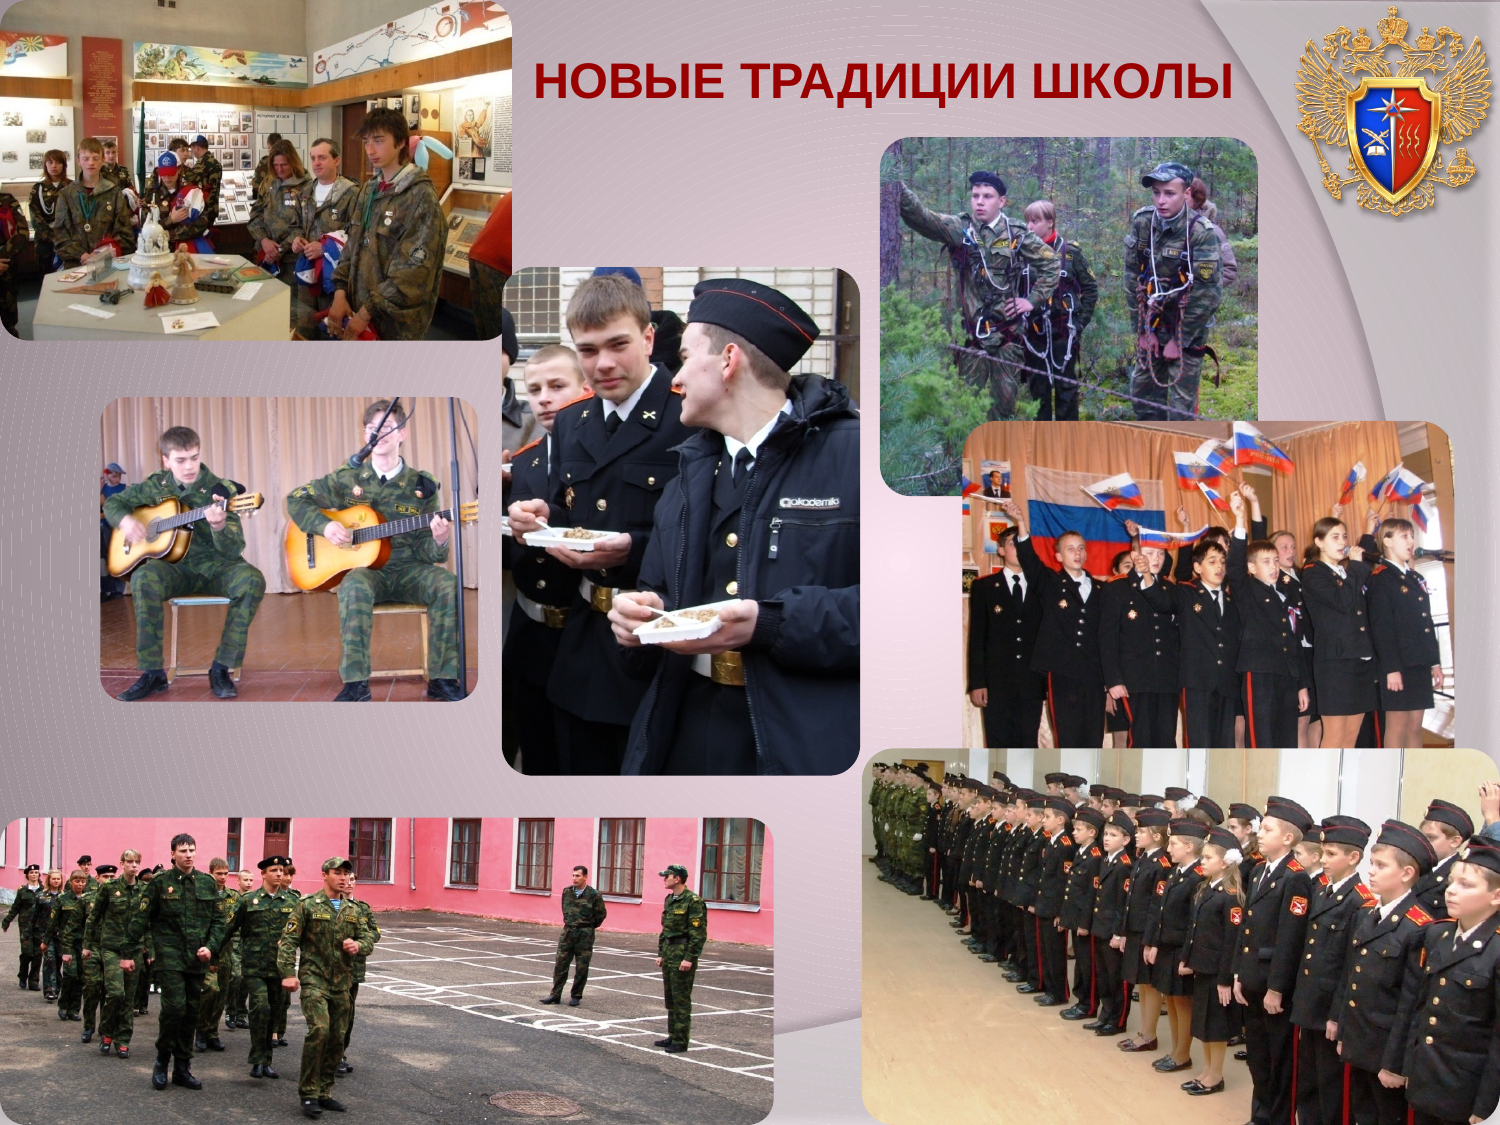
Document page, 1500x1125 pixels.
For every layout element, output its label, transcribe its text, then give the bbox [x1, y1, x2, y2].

picture [0, 817, 774, 1125]
picture [962, 420, 1455, 741]
text_box НОВЫЕ ТРАДИЦИИ ШКОЛЫ [524, 30, 1235, 126]
picture [861, 748, 1500, 1125]
picture [100, 396, 479, 702]
picture [0, 0, 513, 341]
picture [1253, 0, 1500, 223]
picture [501, 266, 861, 776]
picture [879, 136, 1259, 497]
